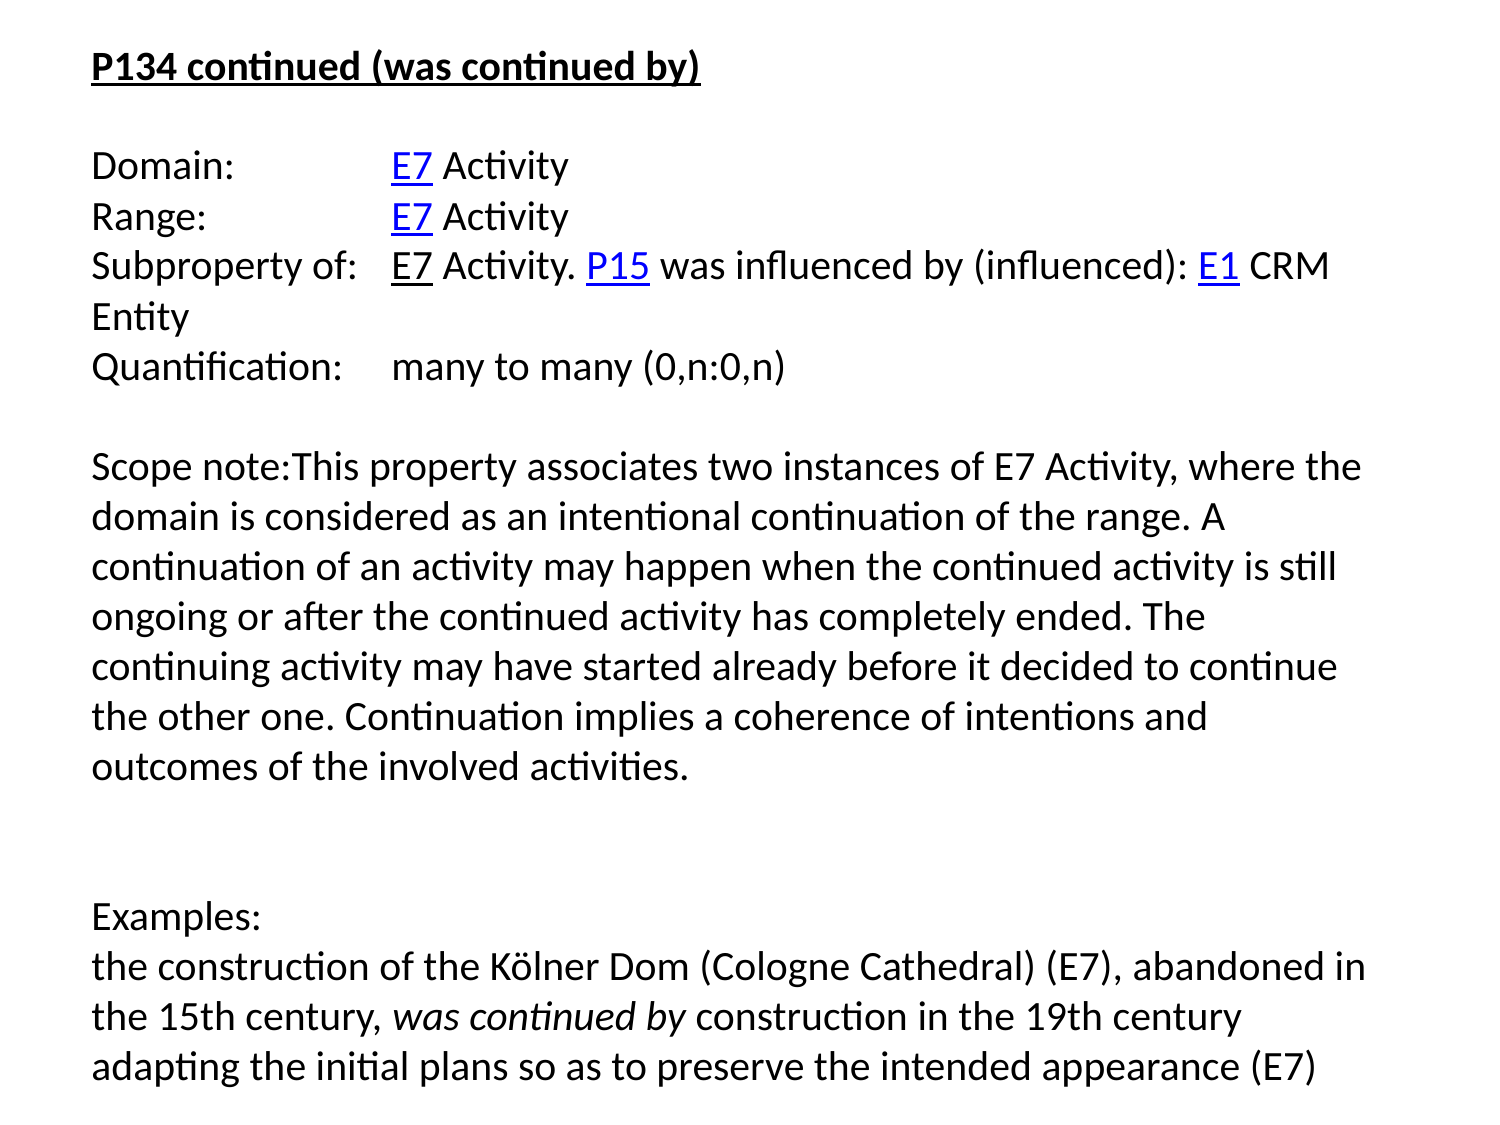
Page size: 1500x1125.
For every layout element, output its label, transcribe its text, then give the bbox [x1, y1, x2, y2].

text_box P134 continued (was continued by) Domain: E7 Activity Range: E7 Activity Subproperty of: E7 Activity. P15 was influenced by (influenced): E1 CRM Entity Quantification: many to many (0,n:0,n) Scope note:This property associates two instances of E7 Activity, where the domain is considered as an intentional continuation of the range. A continuation of an activity may happen when the continued activity is still ongoing or after the continued activity has completely ended. The continuing activity may have started already before it decided to continue the other one. Continuation implies a coherence of intentions and outcomes of the involved activities. Examples: the construction of the Kölner Dom (Cologne Cathedral) (E7), abandoned in the 15th century, was continued by construction in the 19th century adapting the initial plans so as to preserve the intended appearance (E7) [76, 30, 1388, 1097]
